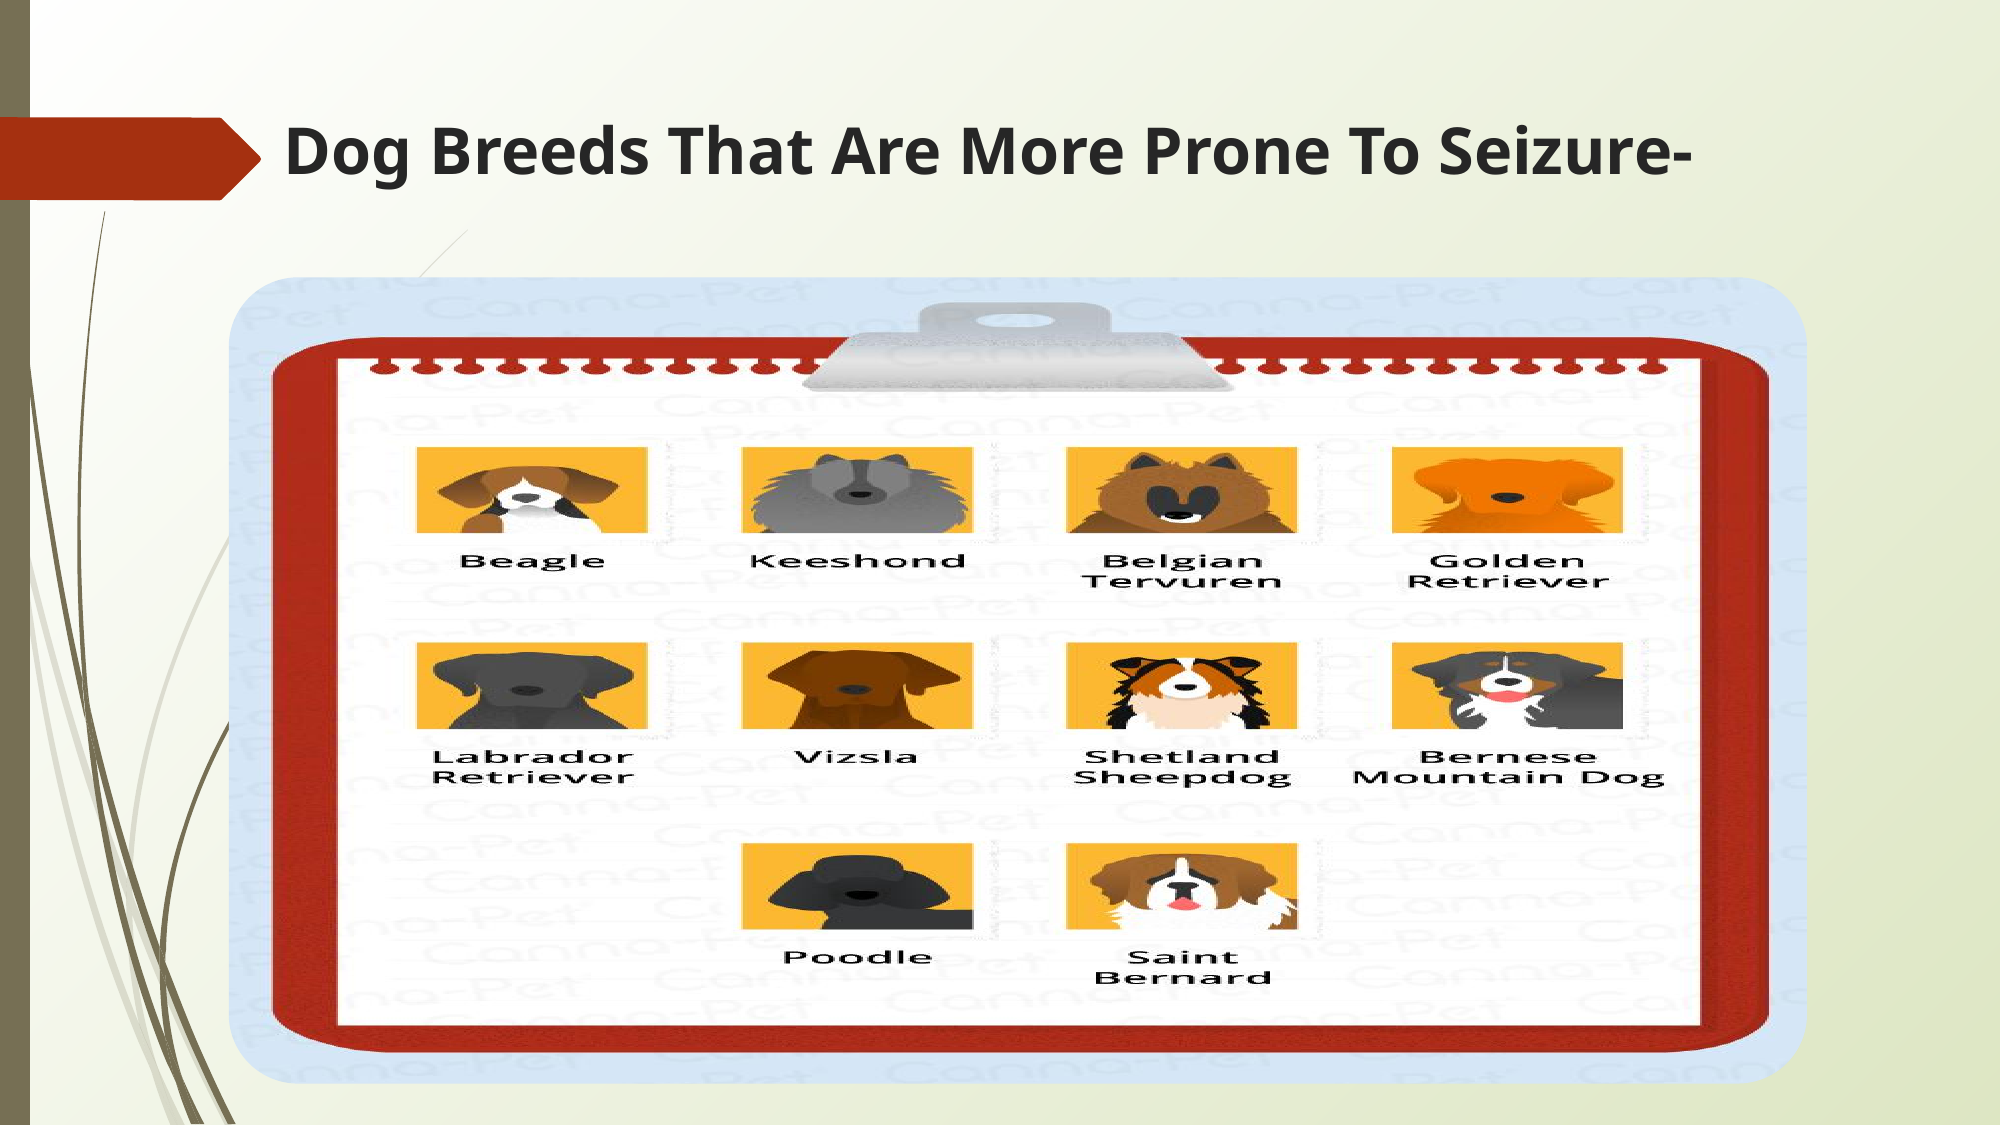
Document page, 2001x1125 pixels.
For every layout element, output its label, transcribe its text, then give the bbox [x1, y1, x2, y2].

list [228, 277, 1808, 1084]
title Dog Breeds That Are More Prone To Seizure- [269, 102, 1731, 216]
